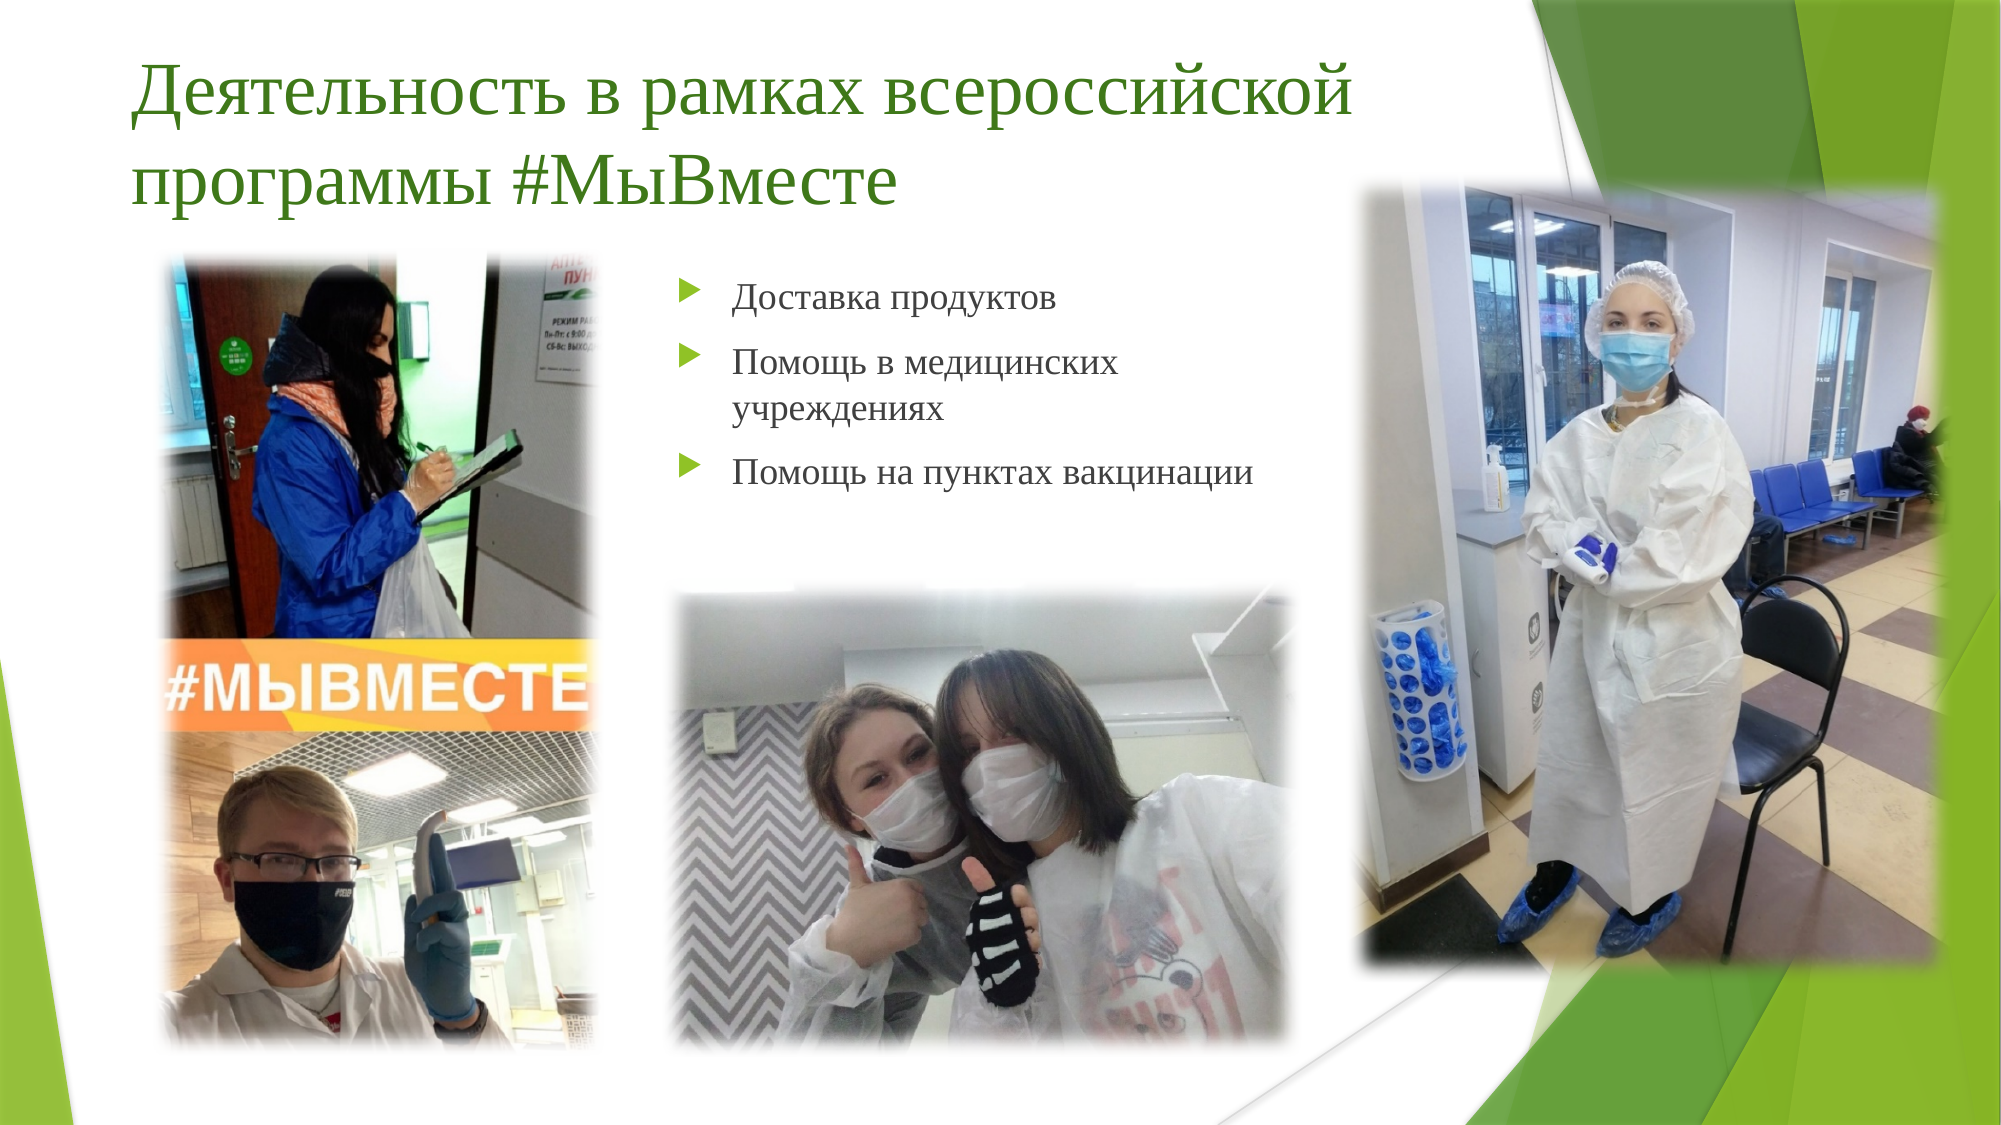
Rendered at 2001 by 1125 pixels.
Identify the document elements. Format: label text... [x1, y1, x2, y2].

list Доставка продуктов Помощь в медицинских учреждениях Помощь на пунктах вакцинации [661, 264, 1303, 504]
title Деятельность в рамках всероссийской программы #МыВместе [116, 31, 1419, 249]
picture [1345, 171, 1955, 983]
picture [153, 247, 604, 1056]
picture [660, 576, 1303, 1059]
